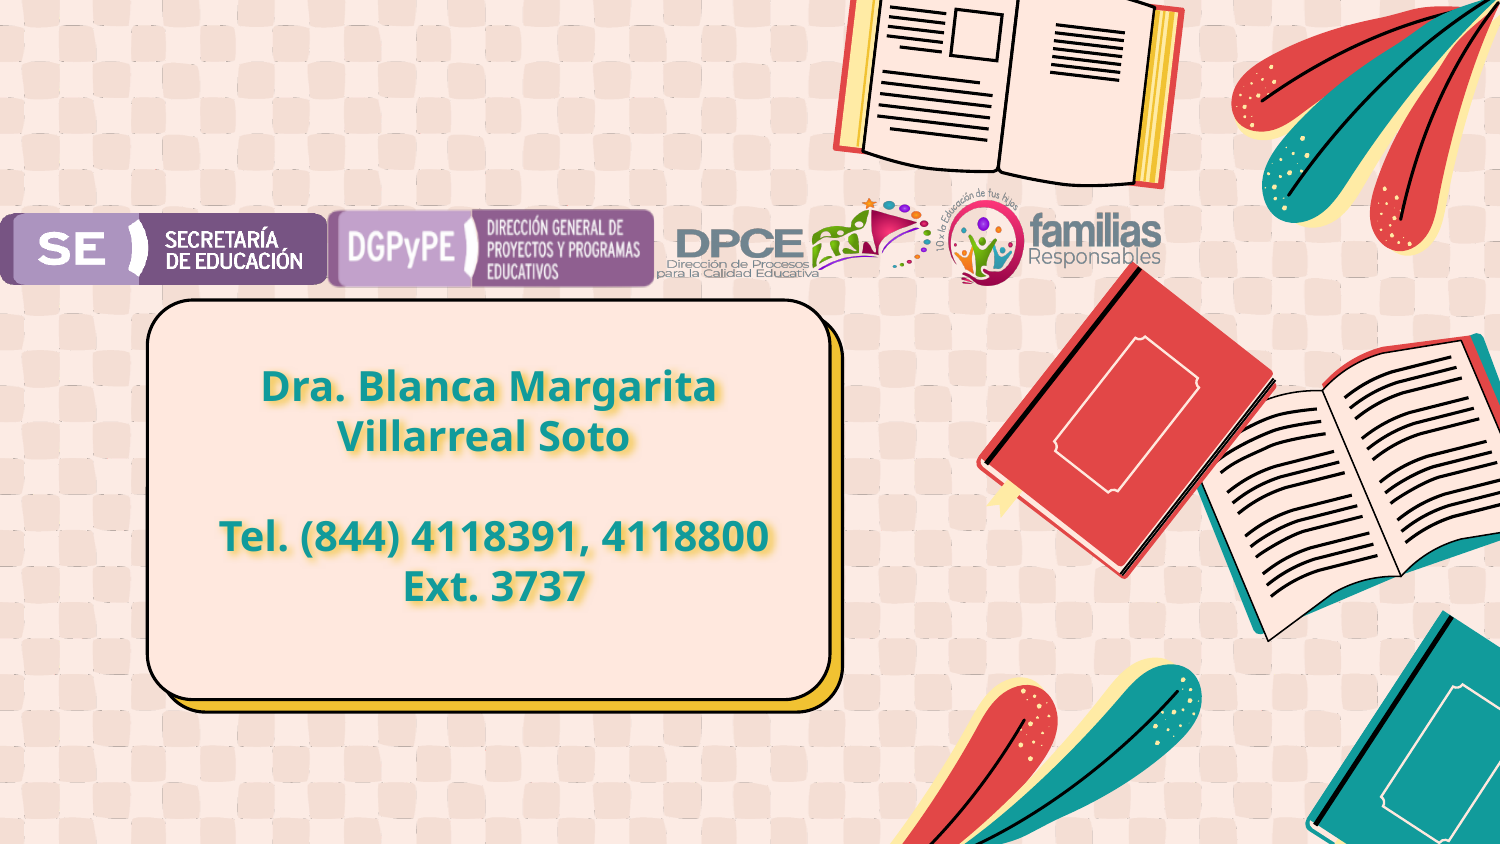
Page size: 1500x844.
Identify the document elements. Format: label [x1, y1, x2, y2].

text_box [973, 263, 1275, 580]
picture [0, 0, 1500, 844]
picture [1494, 6, 1500, 18]
text_box [147, 299, 843, 713]
